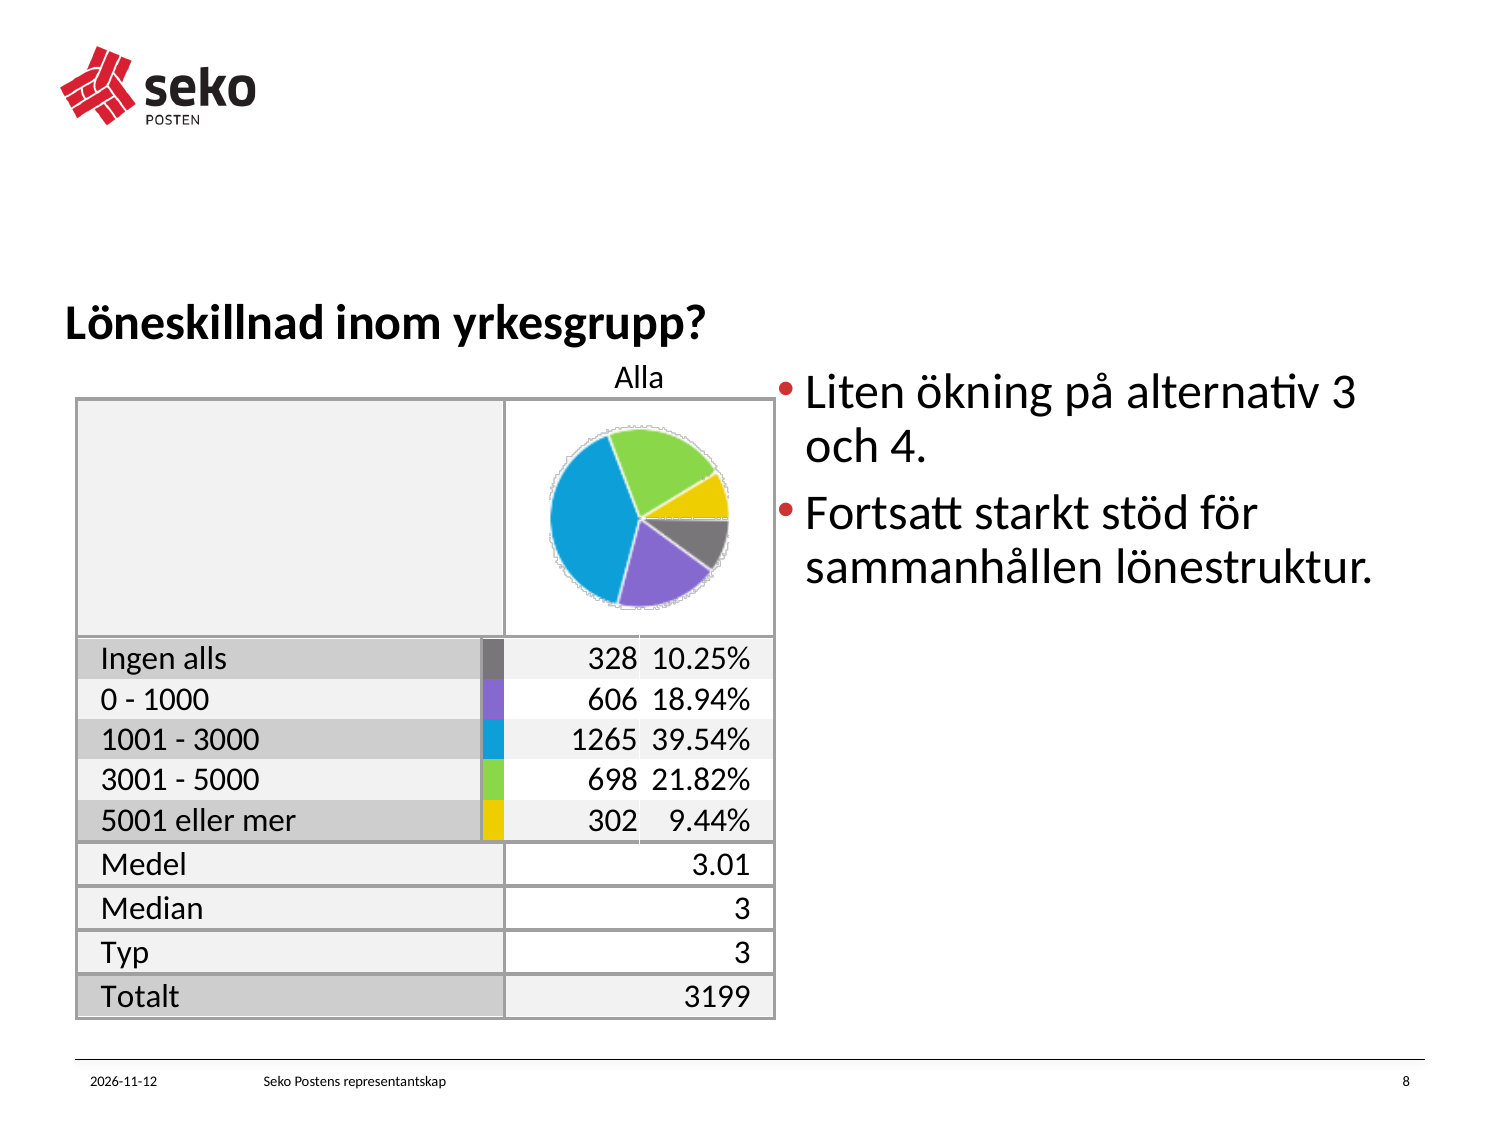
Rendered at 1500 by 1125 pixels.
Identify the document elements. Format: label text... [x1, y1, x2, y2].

footer Seko Postens representantskap [248, 1068, 1253, 1103]
slide_number 8 [1282, 1067, 1425, 1103]
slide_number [75, 1067, 219, 1103]
list Löneskillnad inom yrkesgrupp? [50, 251, 1426, 357]
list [74, 356, 1427, 1060]
